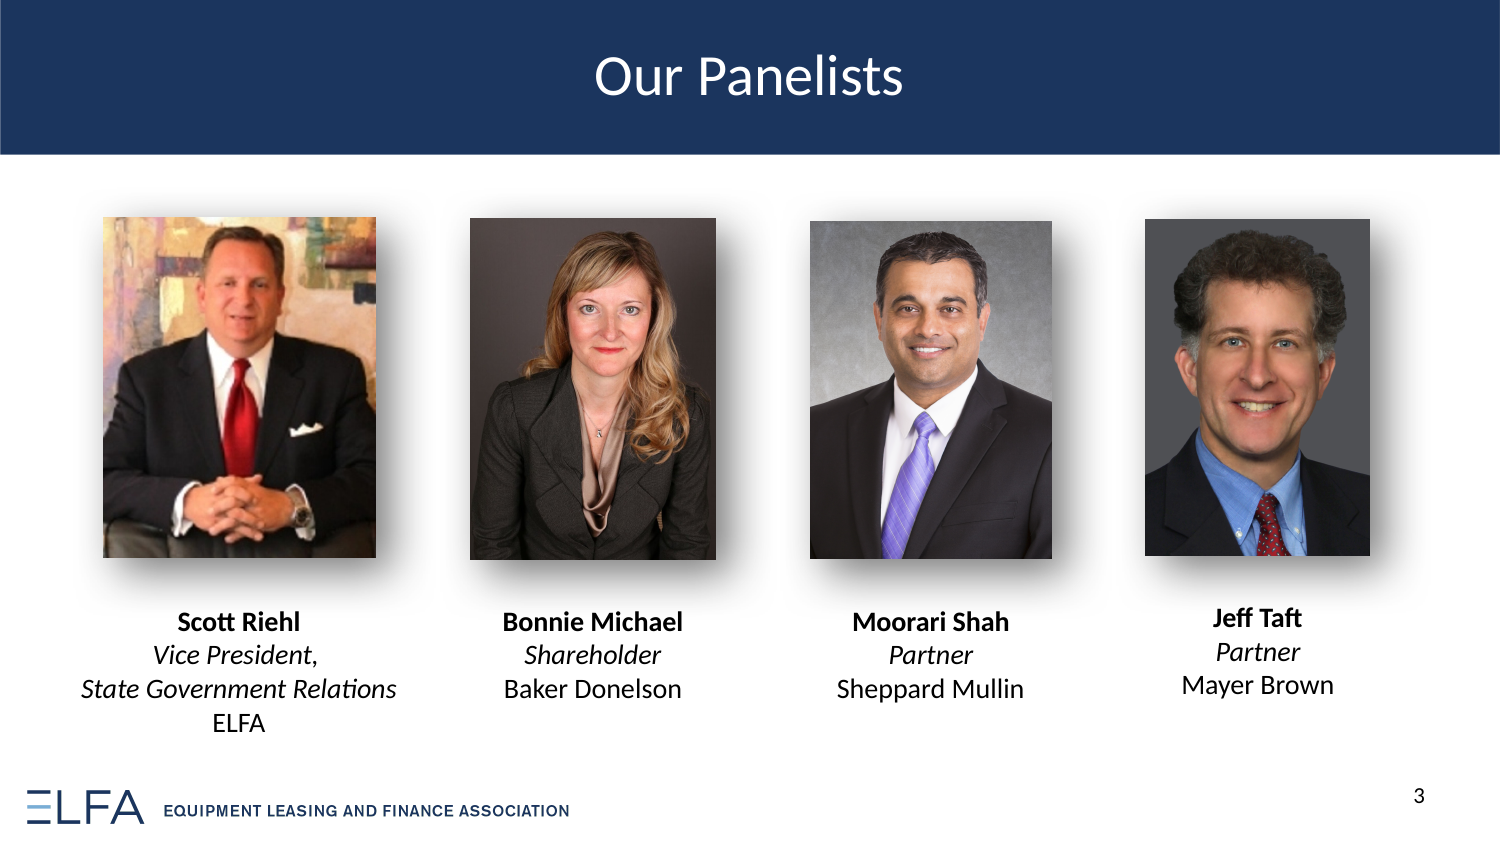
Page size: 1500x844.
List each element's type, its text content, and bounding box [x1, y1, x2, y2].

text_box Scott Riehl Vice President, State Government Relations ELFA [66, 595, 412, 746]
text_box Jeff Taft Partner Mayer Brown [1166, 599, 1350, 708]
picture [0, 0, 1500, 824]
title Our Panelists [187, 37, 1313, 153]
text_box Moorari Shah Partner Sheppard Mullin [821, 600, 1040, 712]
text_box Bonnie Michael Shareholder Baker Donelson [487, 603, 699, 712]
